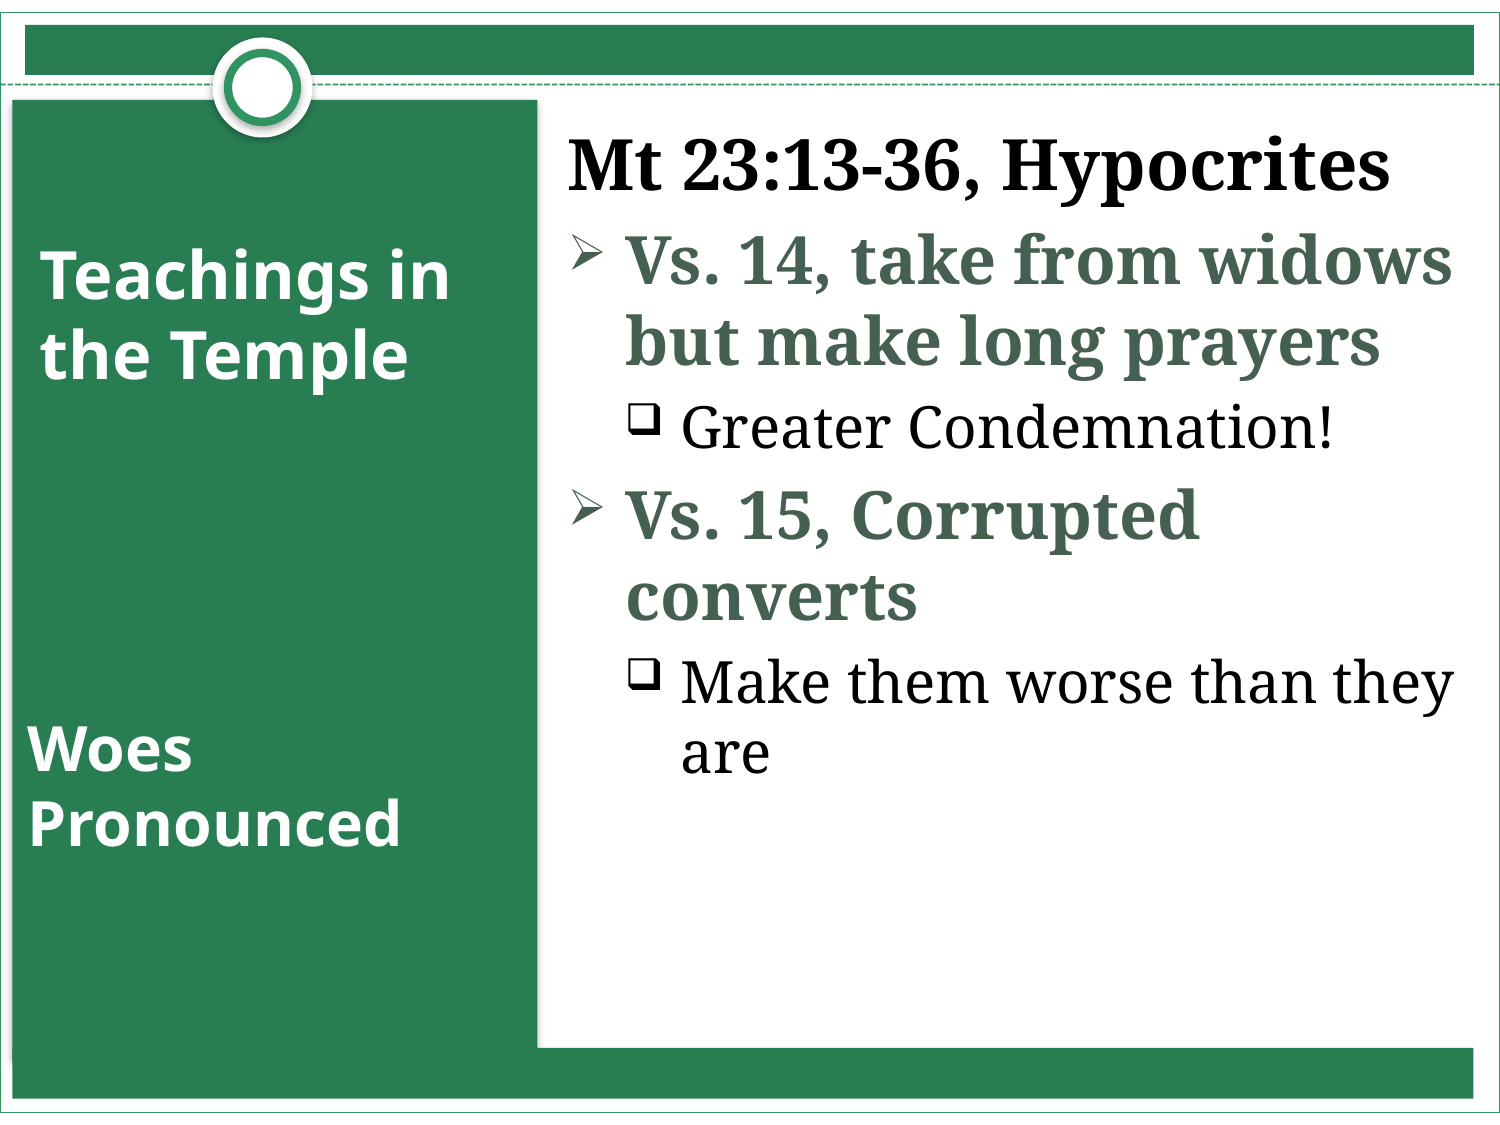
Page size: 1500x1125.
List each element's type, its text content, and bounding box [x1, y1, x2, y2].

title Teachings in the Temple [24, 149, 525, 475]
list Woes Pronounced [12, 562, 550, 1005]
list Mt 23:13-36, Hypocrites Vs. 14, take from widows but make long prayers Greater Condemnation! Vs. 15, Corrupted converts Make them worse than they are [552, 112, 1500, 1047]
